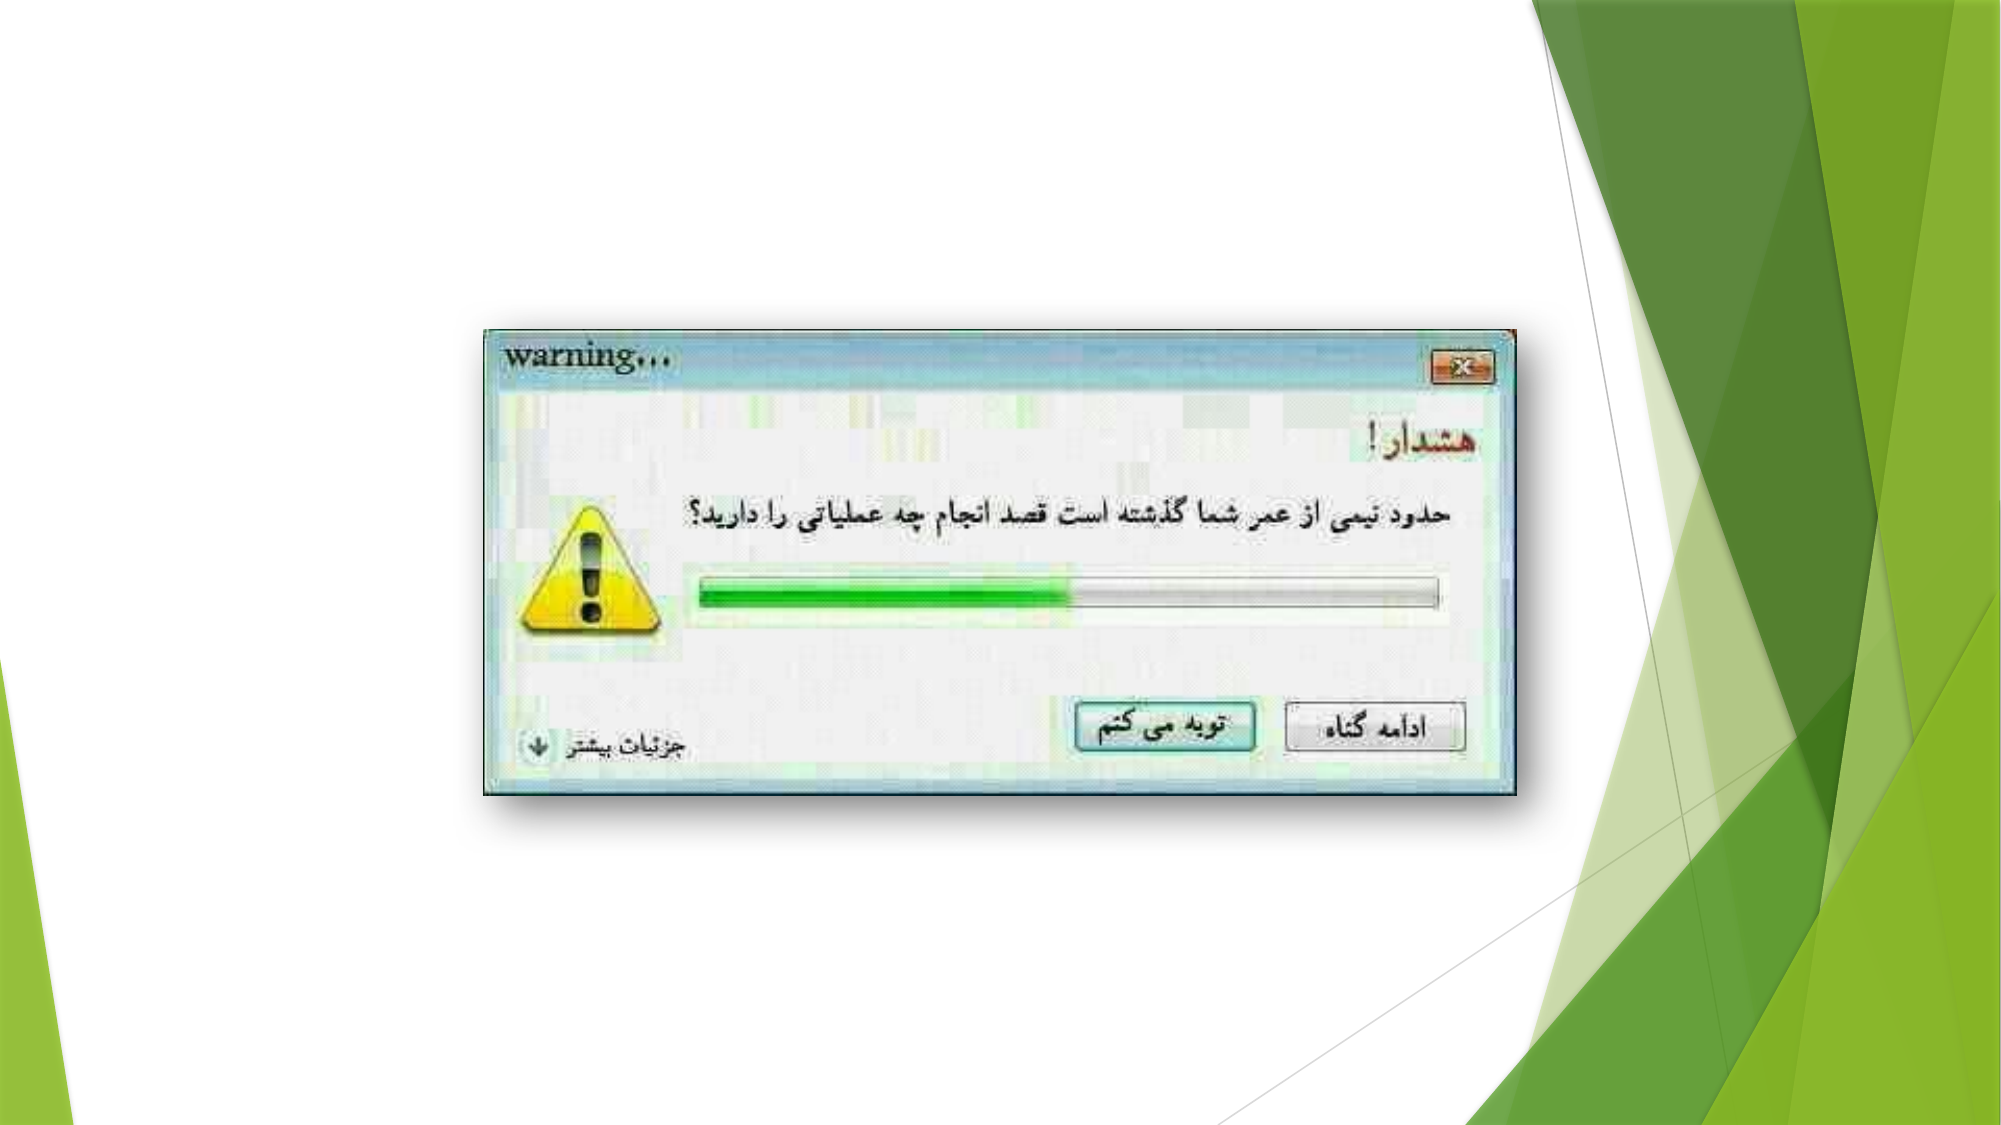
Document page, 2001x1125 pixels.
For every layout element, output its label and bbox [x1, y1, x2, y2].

picture [482, 328, 1518, 797]
